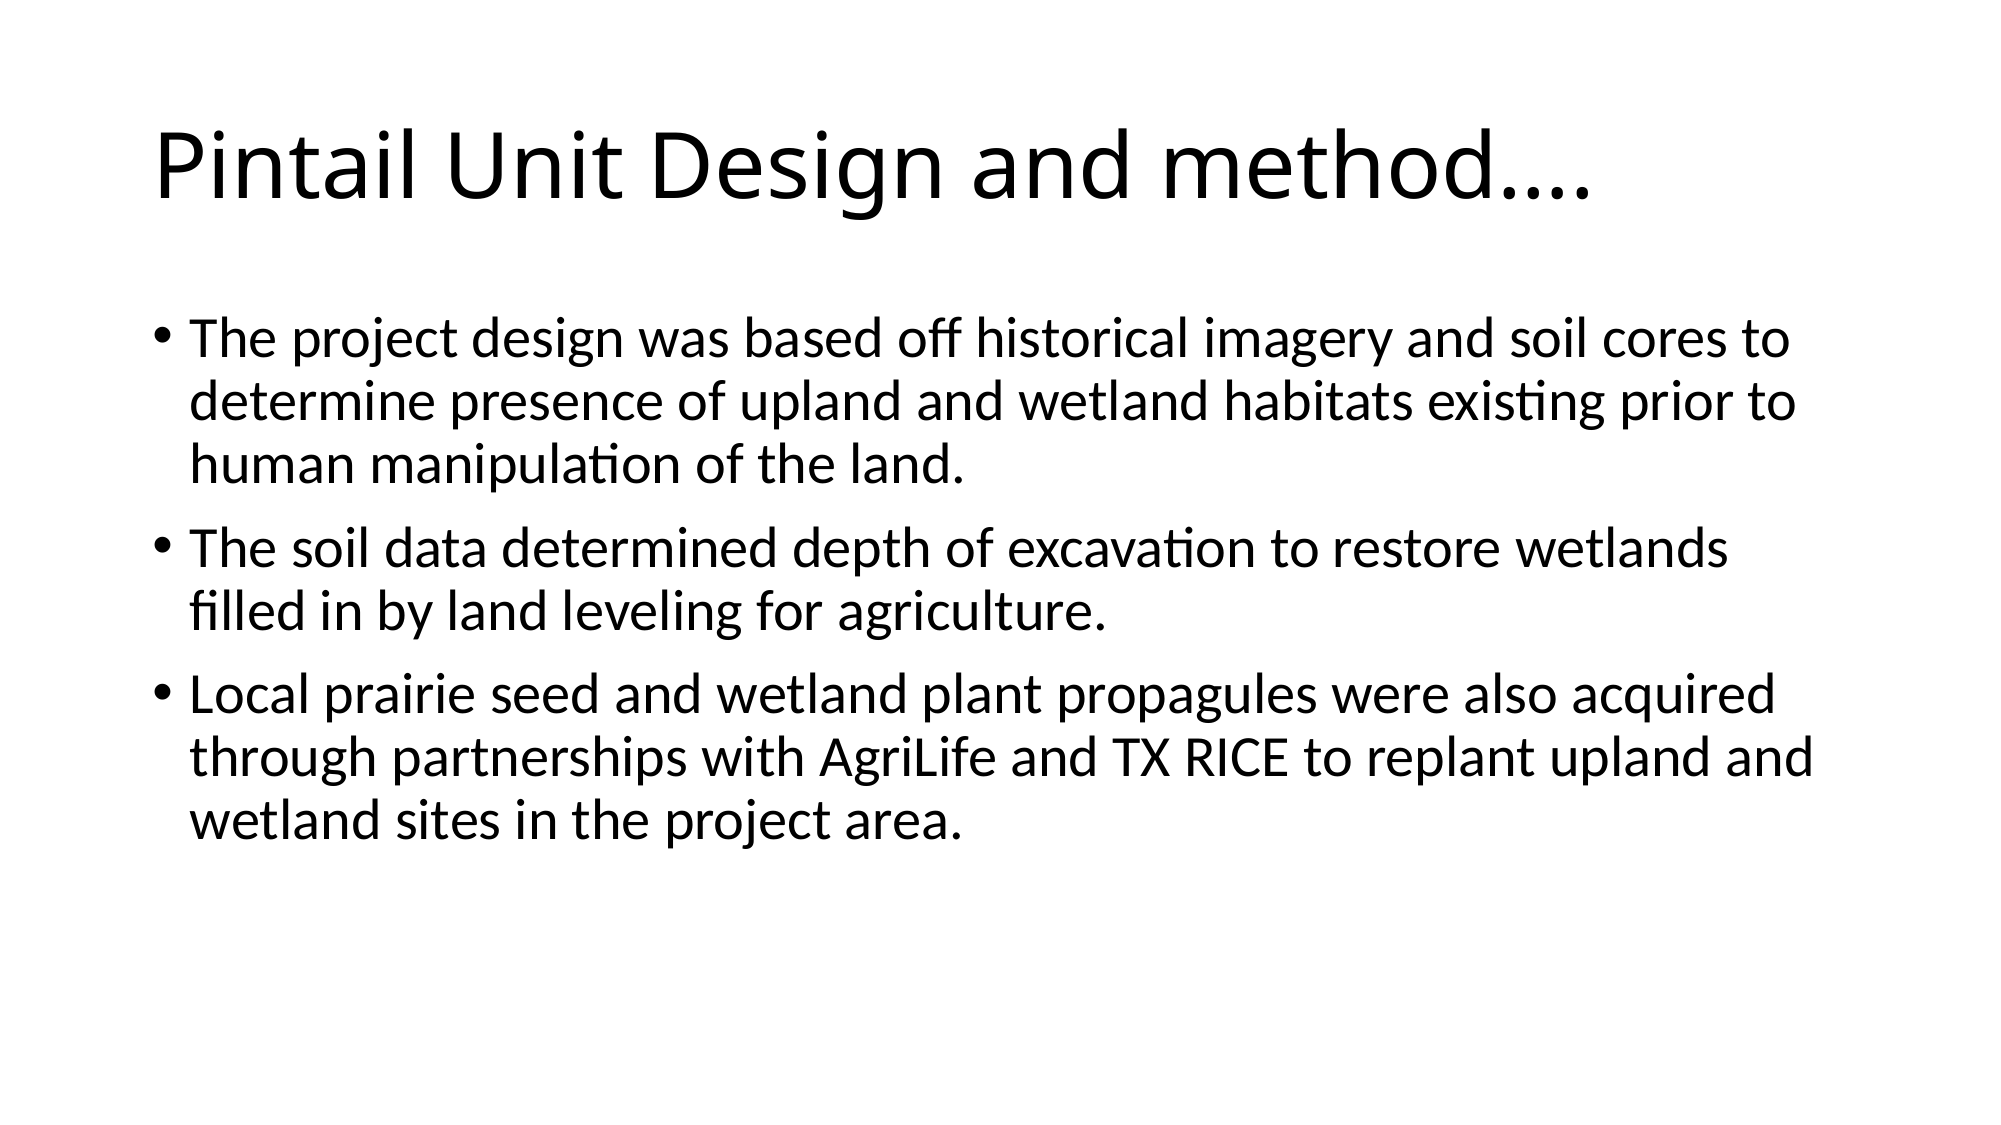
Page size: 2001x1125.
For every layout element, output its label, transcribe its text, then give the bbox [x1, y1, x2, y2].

list The project design was based off historical imagery and soil cores to determine presence of upland and wetland habitats existing prior to human manipulation of the land. The soil data determined depth of excavation to restore wetlands filled in by land leveling for agriculture. Local prairie seed and wetland plant propagules were also acquired through partnerships with AgriLife and TX RICE to replant upland and wetland sites in the project area. [137, 299, 1863, 1014]
title Pintail Unit Design and method…. [137, 59, 1863, 278]
